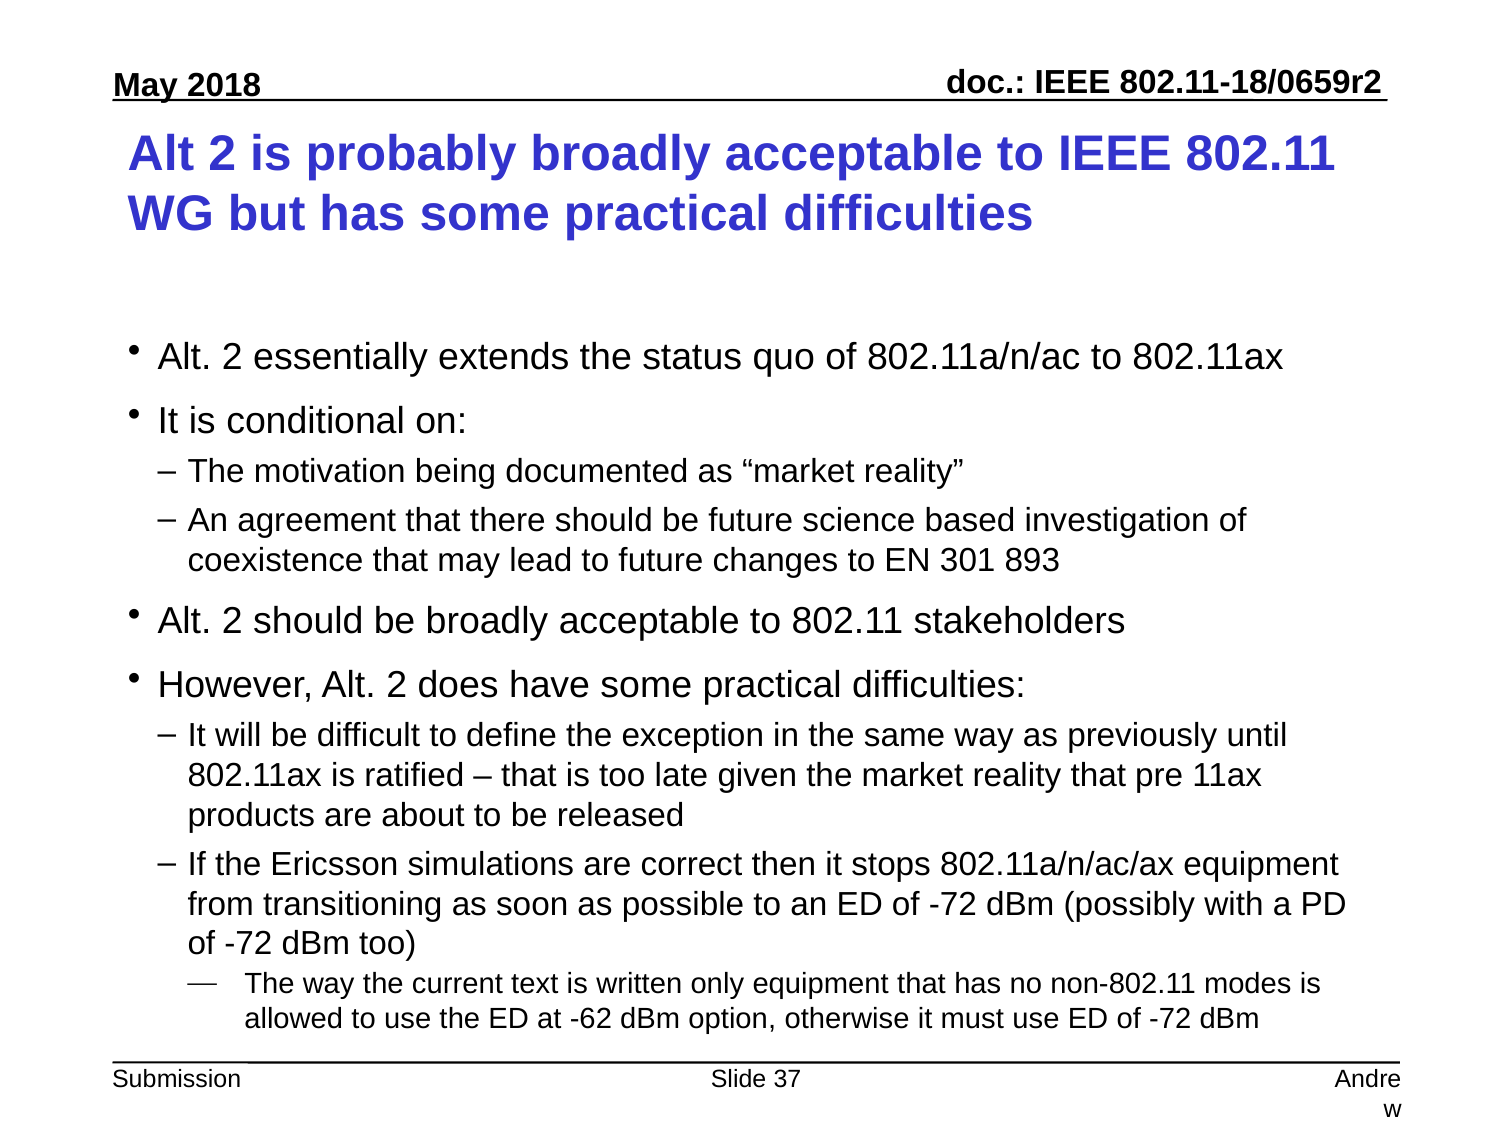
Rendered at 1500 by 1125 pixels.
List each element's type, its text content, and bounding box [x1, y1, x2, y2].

footer Andrew Myles, Cisco [1320, 1061, 1402, 1093]
list Alt. 2 essentially extends the status quo of 802.11a/n/ac to 802.11ax It is conditional on: The motivation being documented as “market reality” An agreement that there should be future science based investigation of coexistence that may lead to future changes to EN 301 893 Alt. 2 should be broadly acceptable to 802.11 stakeholders However, Alt. 2 does have some practical difficulties: It will be difficult to define the exception in the same way as previously until 802.11ax is ratified – that is too late given the market reality that pre 11ax products are about to be released If the Ericsson simulations are correct then it stops 802.11a/n/ac/ax equipment from transitioning as soon as possible to an ED of -72 dBm (possibly with a PD of -72 dBm too) The way the current text is written only equipment that has no non-802.11 modes is allowed to use the ED at -62 dBm option, otherwise it must use ED of -72 dBm [112, 324, 1388, 1000]
title Alt 2 is probably broadly acceptable to IEEE 802.11 WG but has some practical difficulties [112, 112, 1388, 288]
slide_number Slide 37 [709, 1061, 803, 1093]
